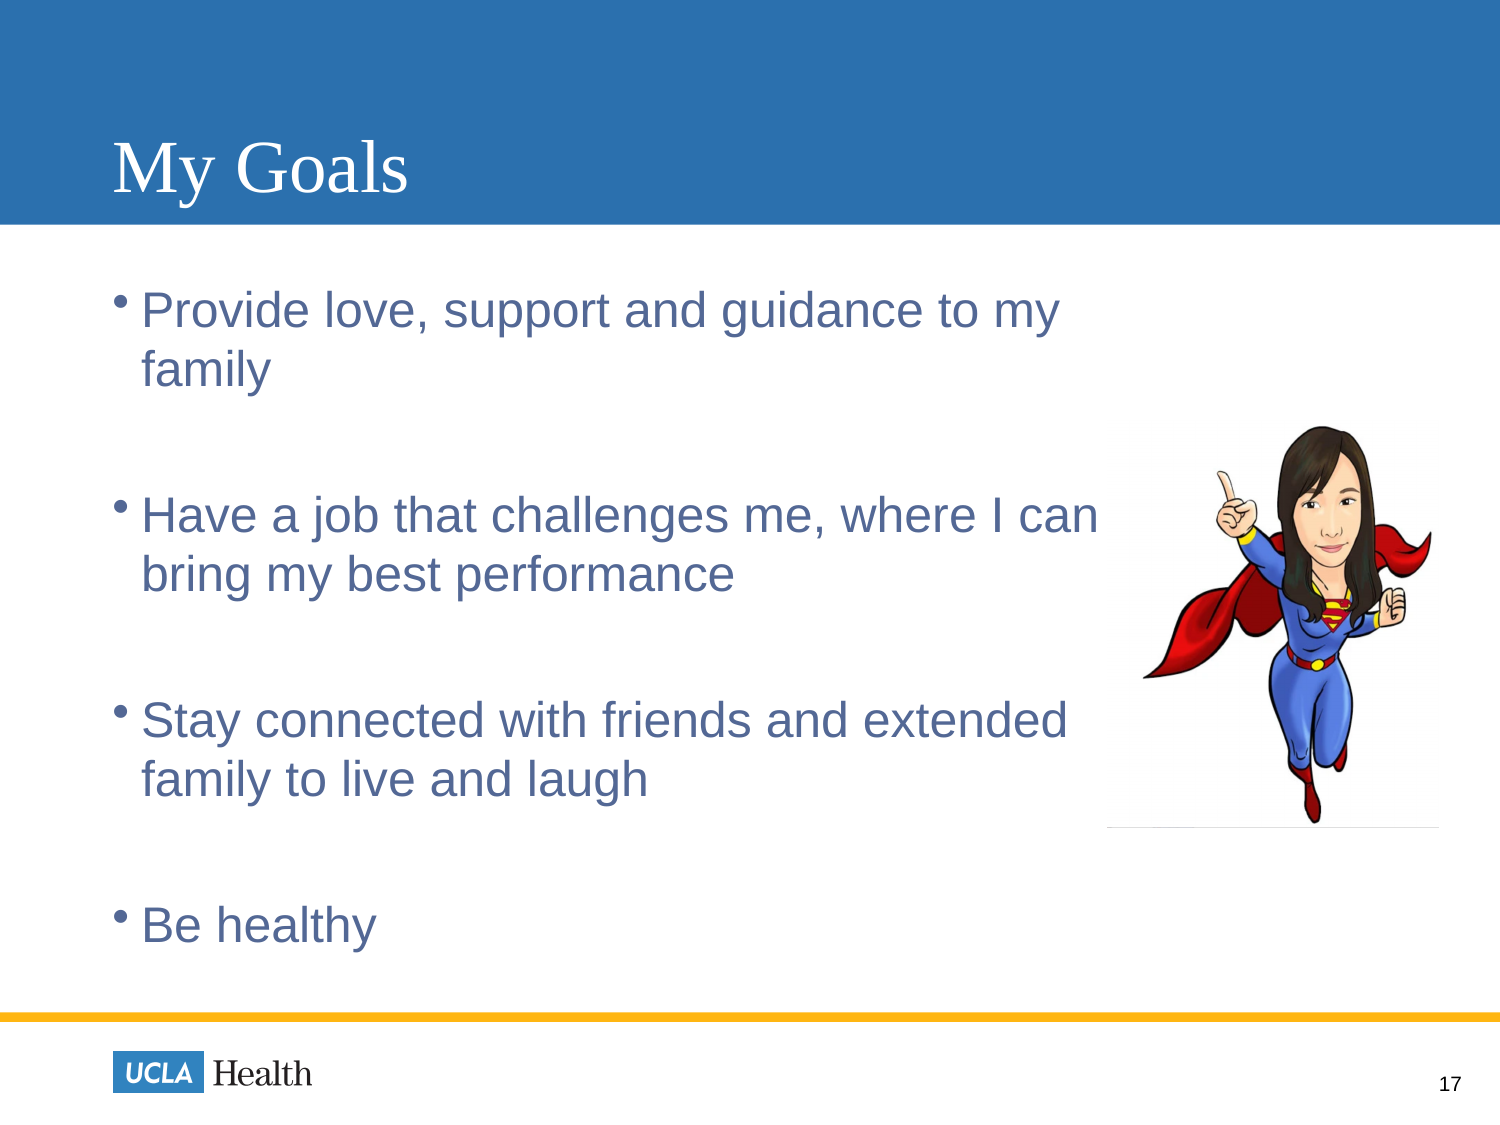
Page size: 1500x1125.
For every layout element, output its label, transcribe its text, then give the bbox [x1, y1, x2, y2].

slide_number 17 [1161, 1041, 1462, 1125]
title My Goals [112, 36, 1387, 207]
list Provide love, support and guidance to my family Have a job that challenges me, where I can bring my best performance Stay connected with friends and extended family to live and laugh Be healthy [112, 279, 1202, 869]
picture [1107, 420, 1439, 828]
